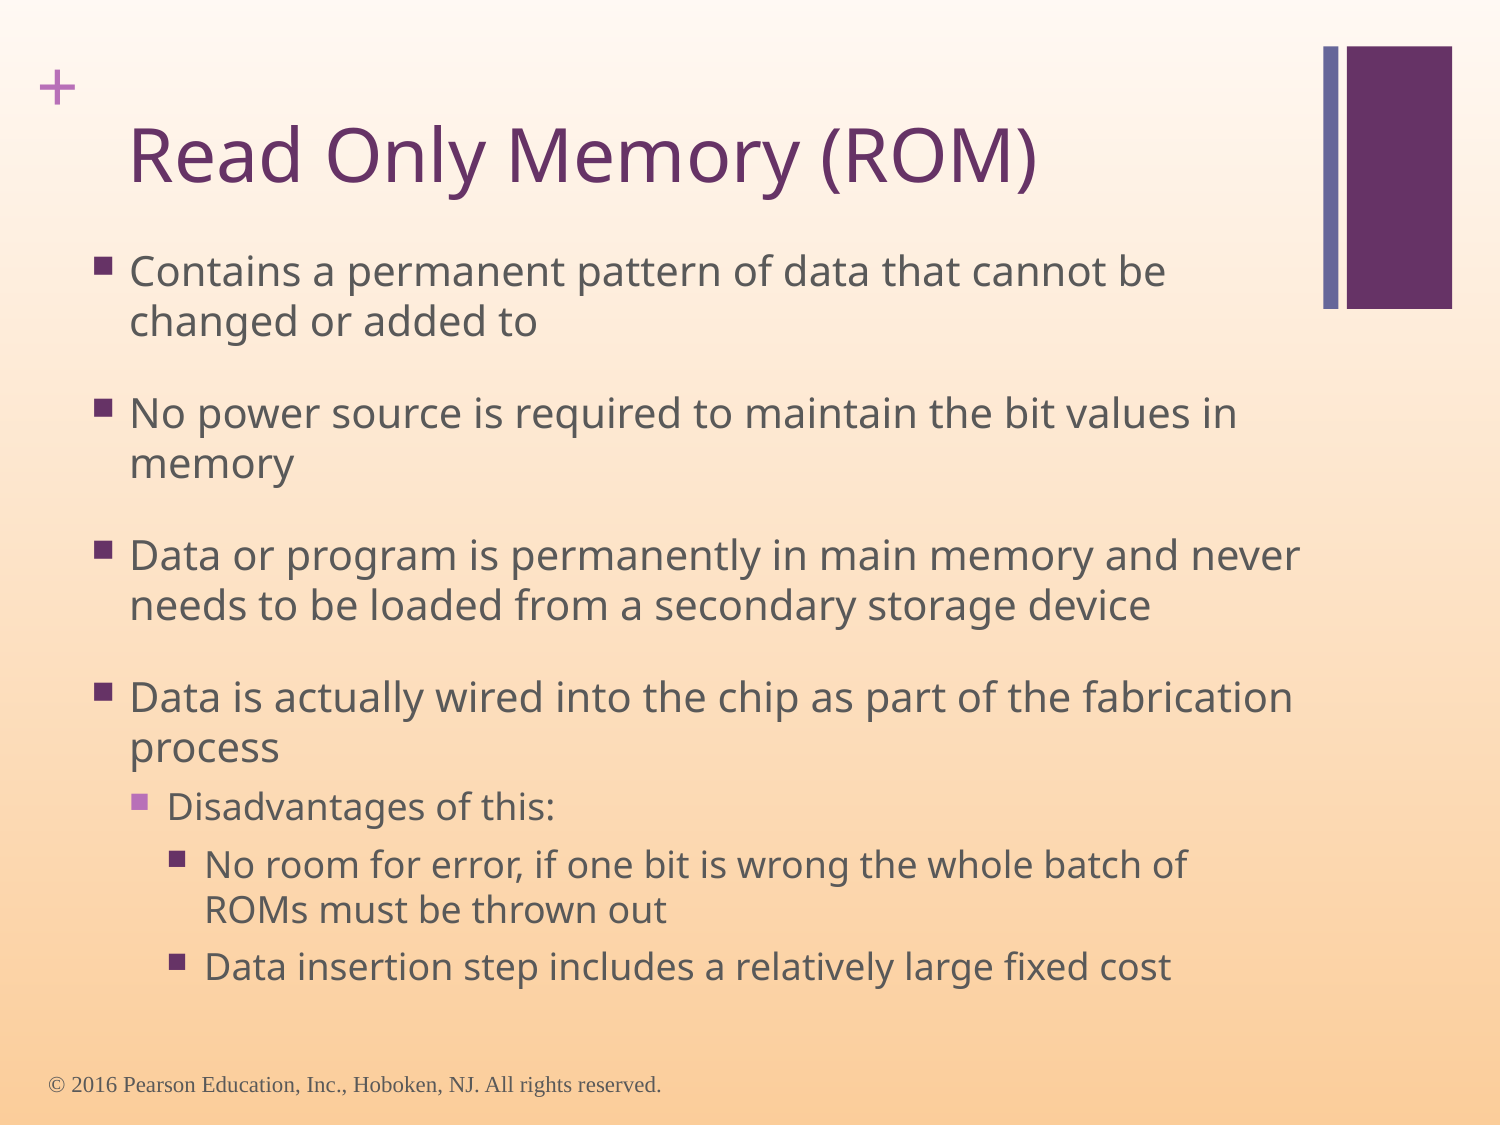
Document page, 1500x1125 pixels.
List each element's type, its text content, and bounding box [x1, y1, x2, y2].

footer © 2016 Pearson Education, Inc., Hoboken, NJ. All rights reserved. [33, 1053, 1038, 1114]
list Contains a permanent pattern of data that cannot be changed or added to No power source is required to maintain the bit values in memory Data or program is permanently in main memory and never needs to be loaded from a secondary storage device Data is actually wired into the chip as part of the fabrication process Disadvantages of this: No room for error, if one bit is wrong the whole batch of ROMs must be thrown out Data insertion step includes a relatively large fixed cost [76, 237, 1317, 1025]
title Read Only Memory (ROM) [112, 99, 1353, 283]
